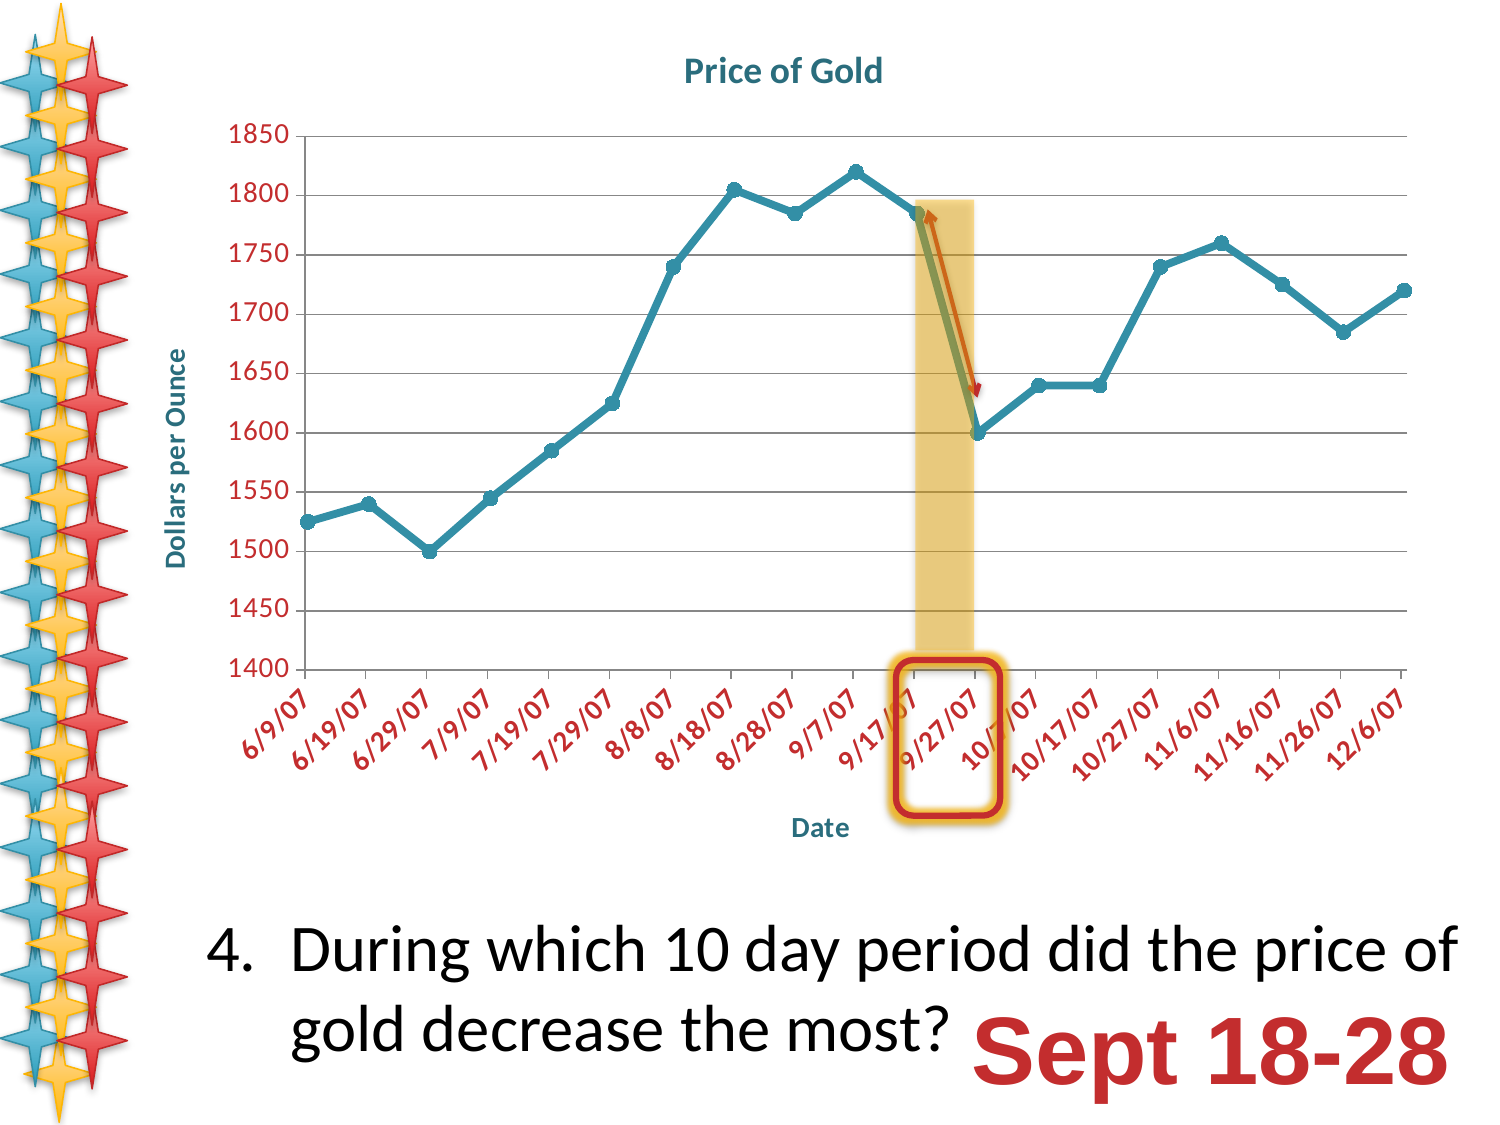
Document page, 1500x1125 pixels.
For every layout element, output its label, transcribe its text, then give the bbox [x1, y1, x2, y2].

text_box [1005, 278, 1047, 329]
chart [127, 18, 1442, 880]
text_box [858, 278, 890, 329]
text_box During which 10 day period did the price of gold decrease the most? [191, 897, 1500, 1125]
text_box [895, 199, 1001, 816]
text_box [0, 498, 122, 627]
text_box Sept 18-28 [956, 981, 1483, 1111]
